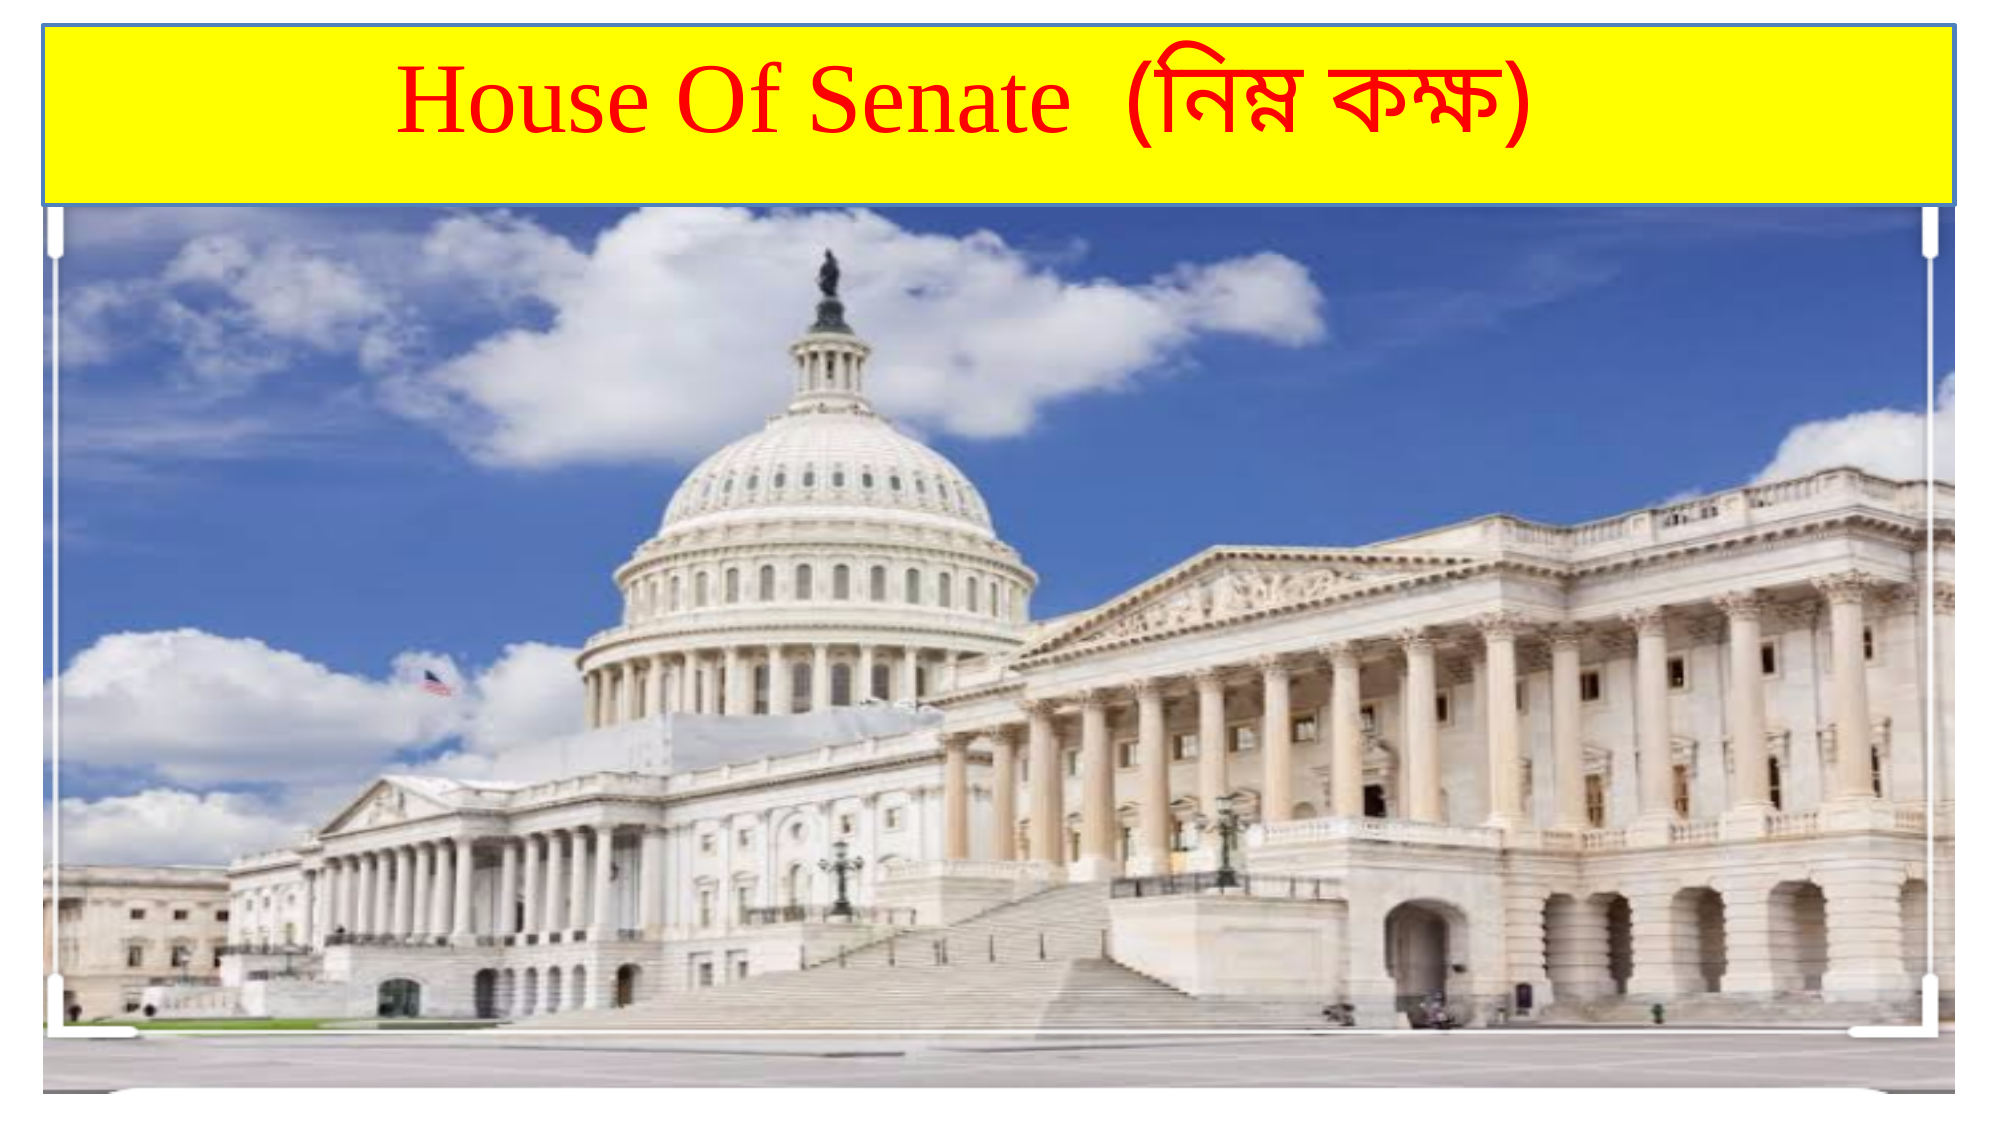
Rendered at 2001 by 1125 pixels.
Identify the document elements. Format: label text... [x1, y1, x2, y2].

text_box House Of Senate (নিম্ন কক্ষ) [43, 24, 1955, 199]
picture [43, 199, 1955, 1094]
